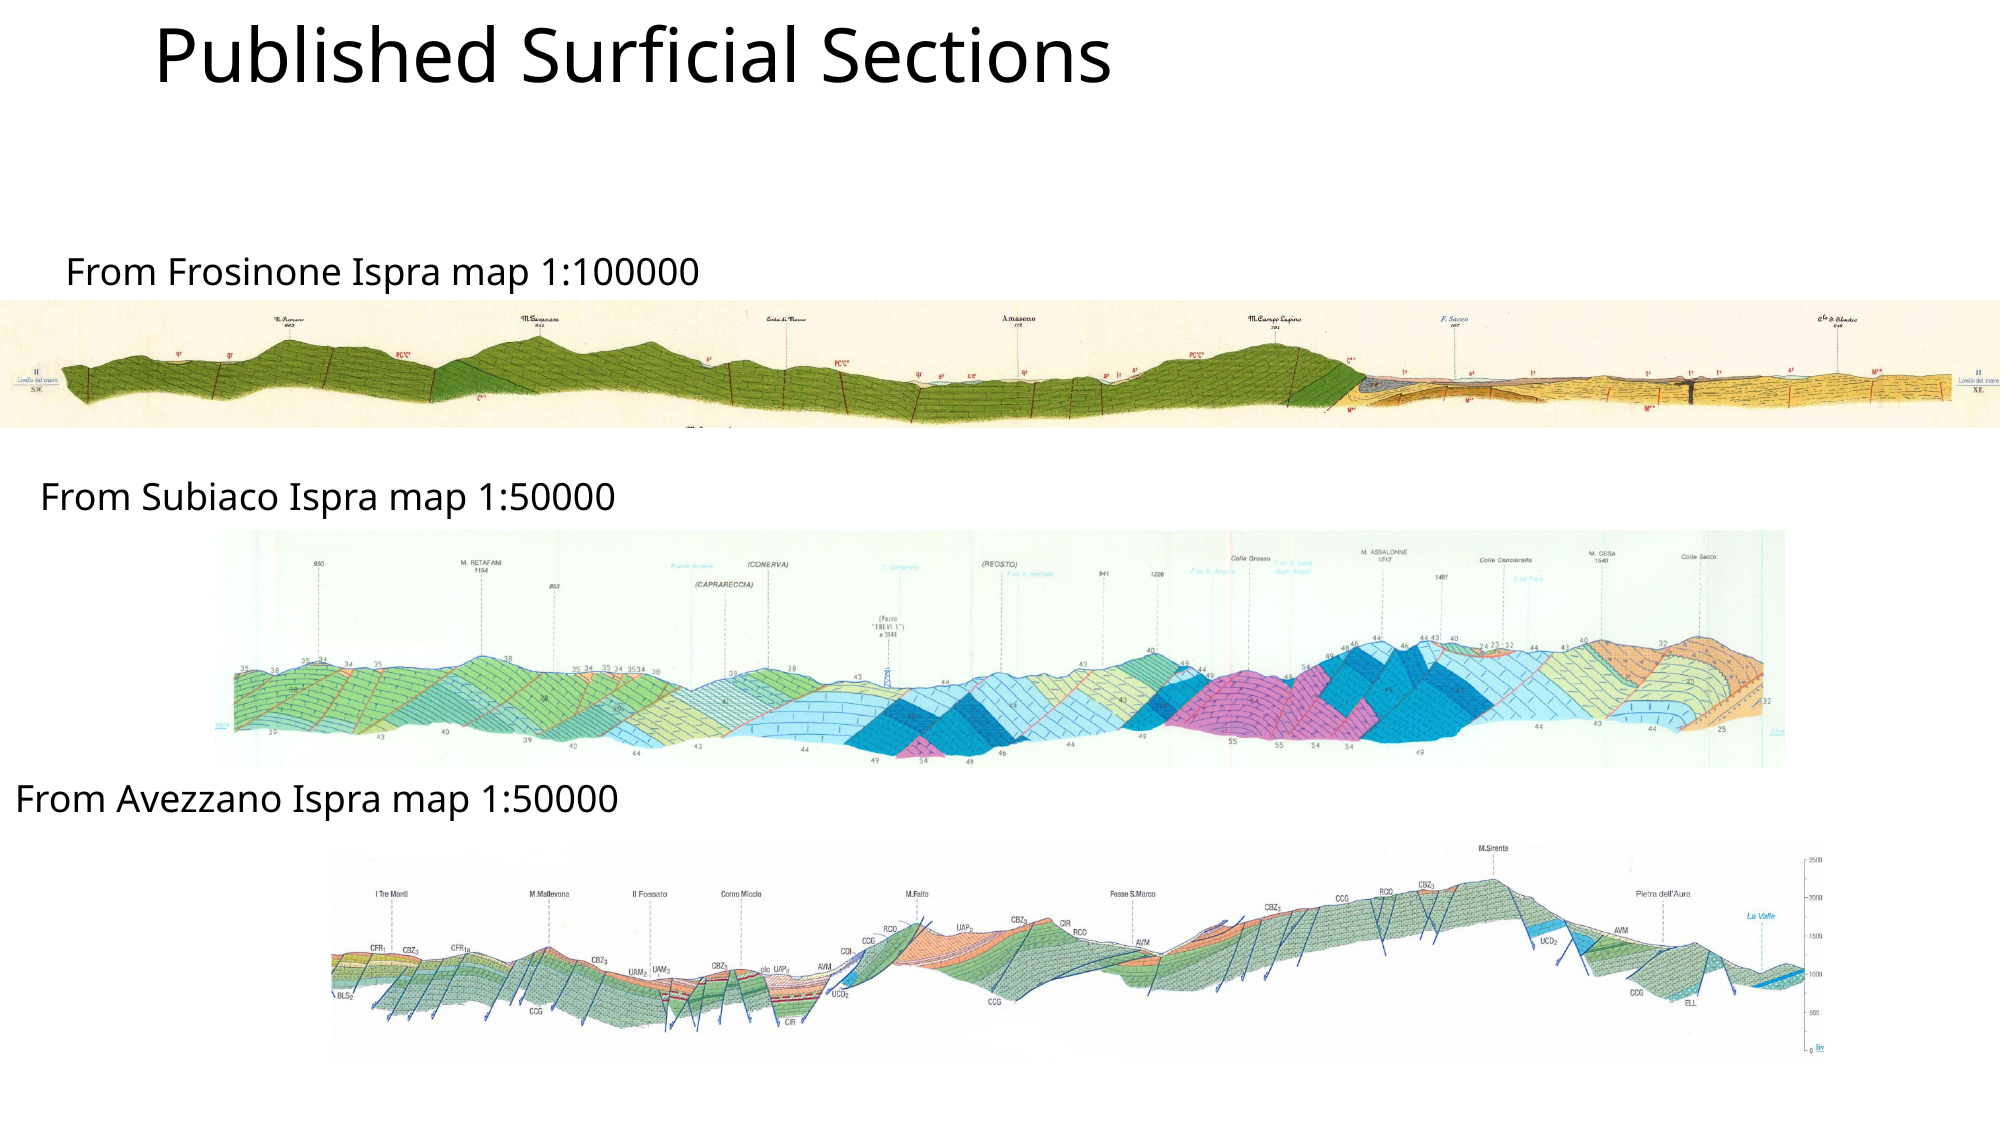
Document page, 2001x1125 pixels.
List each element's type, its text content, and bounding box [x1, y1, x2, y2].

text_box Published Surficial Sections [139, 0, 1266, 105]
picture [324, 780, 1824, 1081]
text_box From Avezzano Ispra map 1:50000 [0, 767, 705, 828]
picture [215, 530, 1785, 768]
text_box From Frosinone Ispra map 1:100000 [50, 240, 755, 300]
text_box From Subiaco Ispra map 1:50000 [24, 465, 730, 526]
picture [0, 300, 2000, 428]
